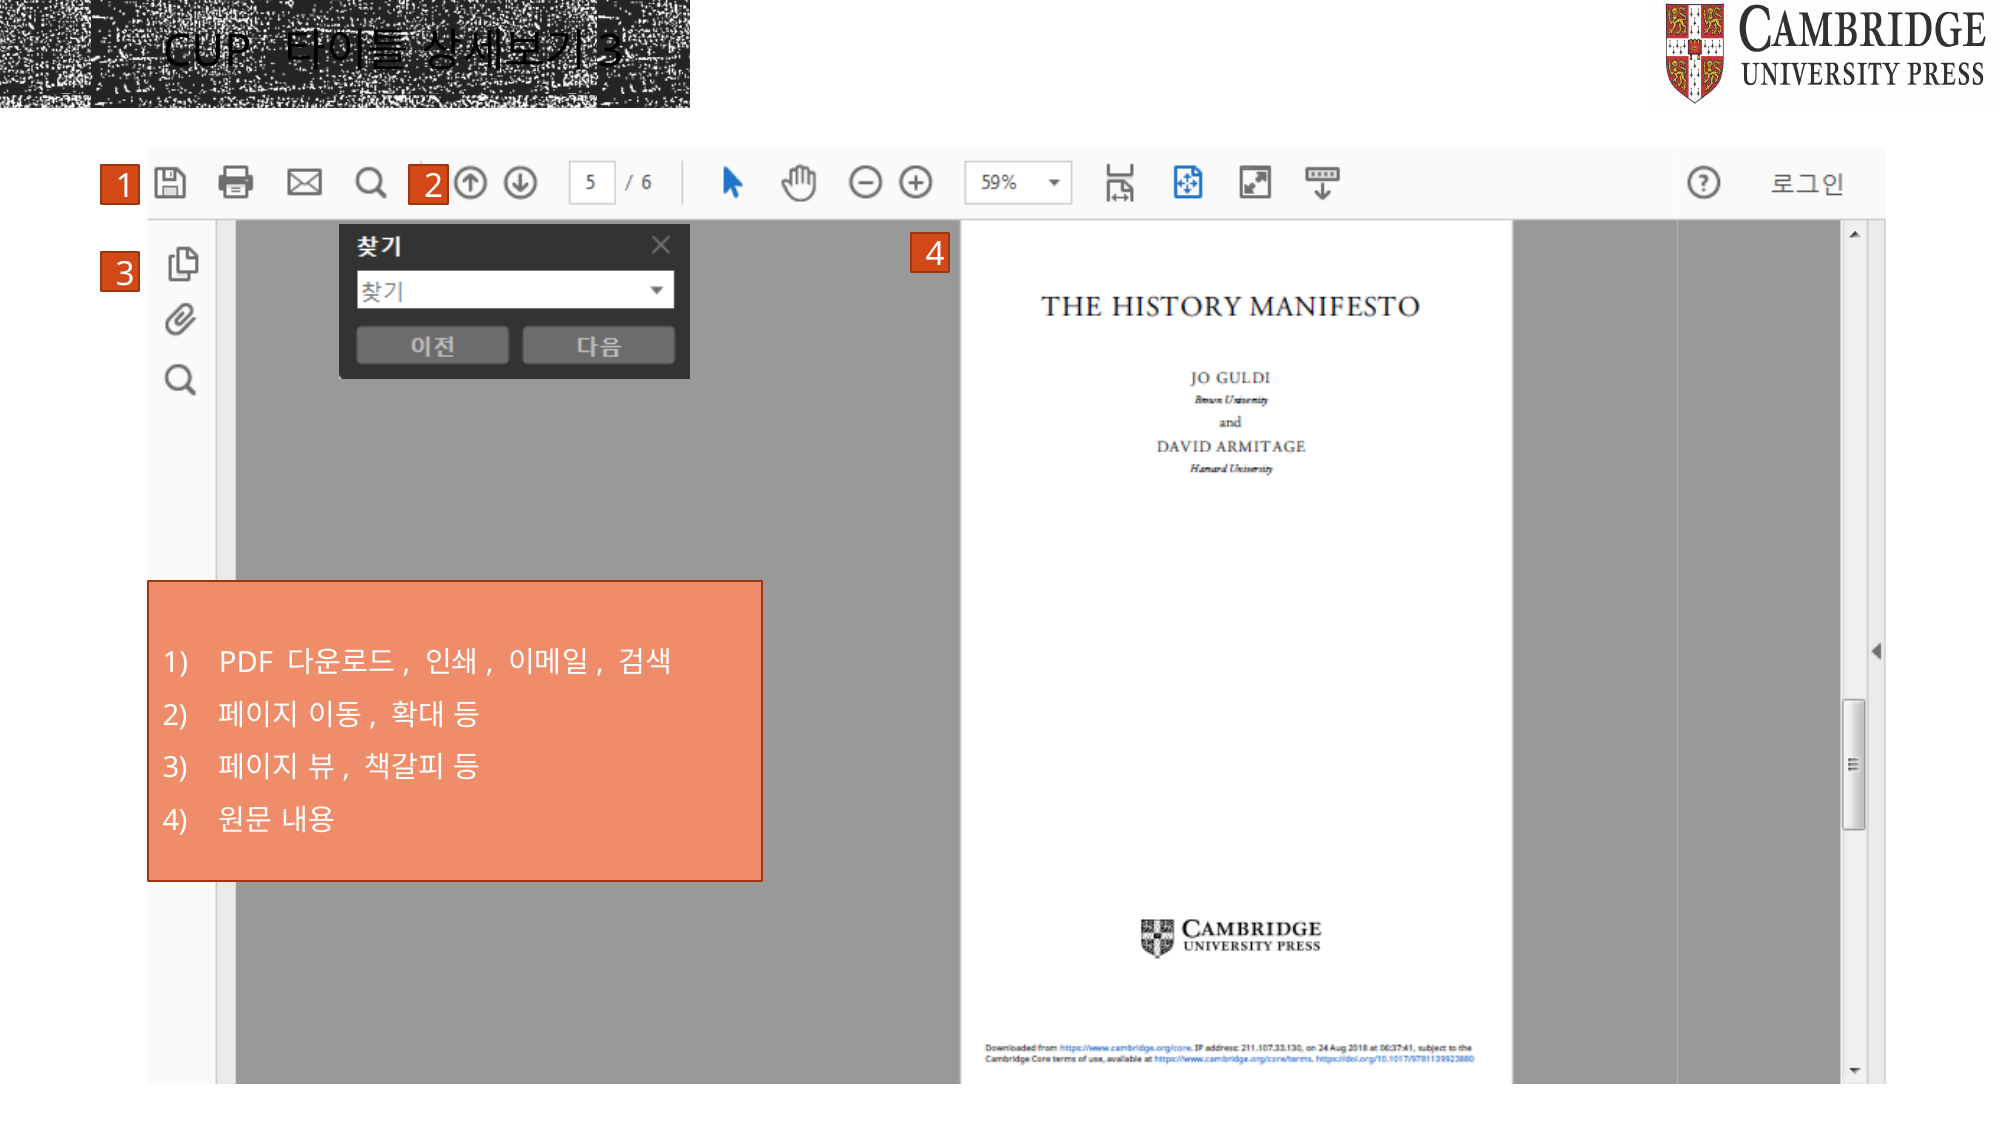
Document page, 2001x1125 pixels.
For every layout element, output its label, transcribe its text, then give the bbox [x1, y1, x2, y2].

picture [1651, 0, 2000, 108]
text_box CUP 타이틀 상세보기3 [147, 0, 671, 105]
text_box 3 [100, 251, 140, 292]
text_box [150, 152, 1883, 1081]
text_box 1 [100, 164, 140, 205]
picture [342, 226, 688, 377]
